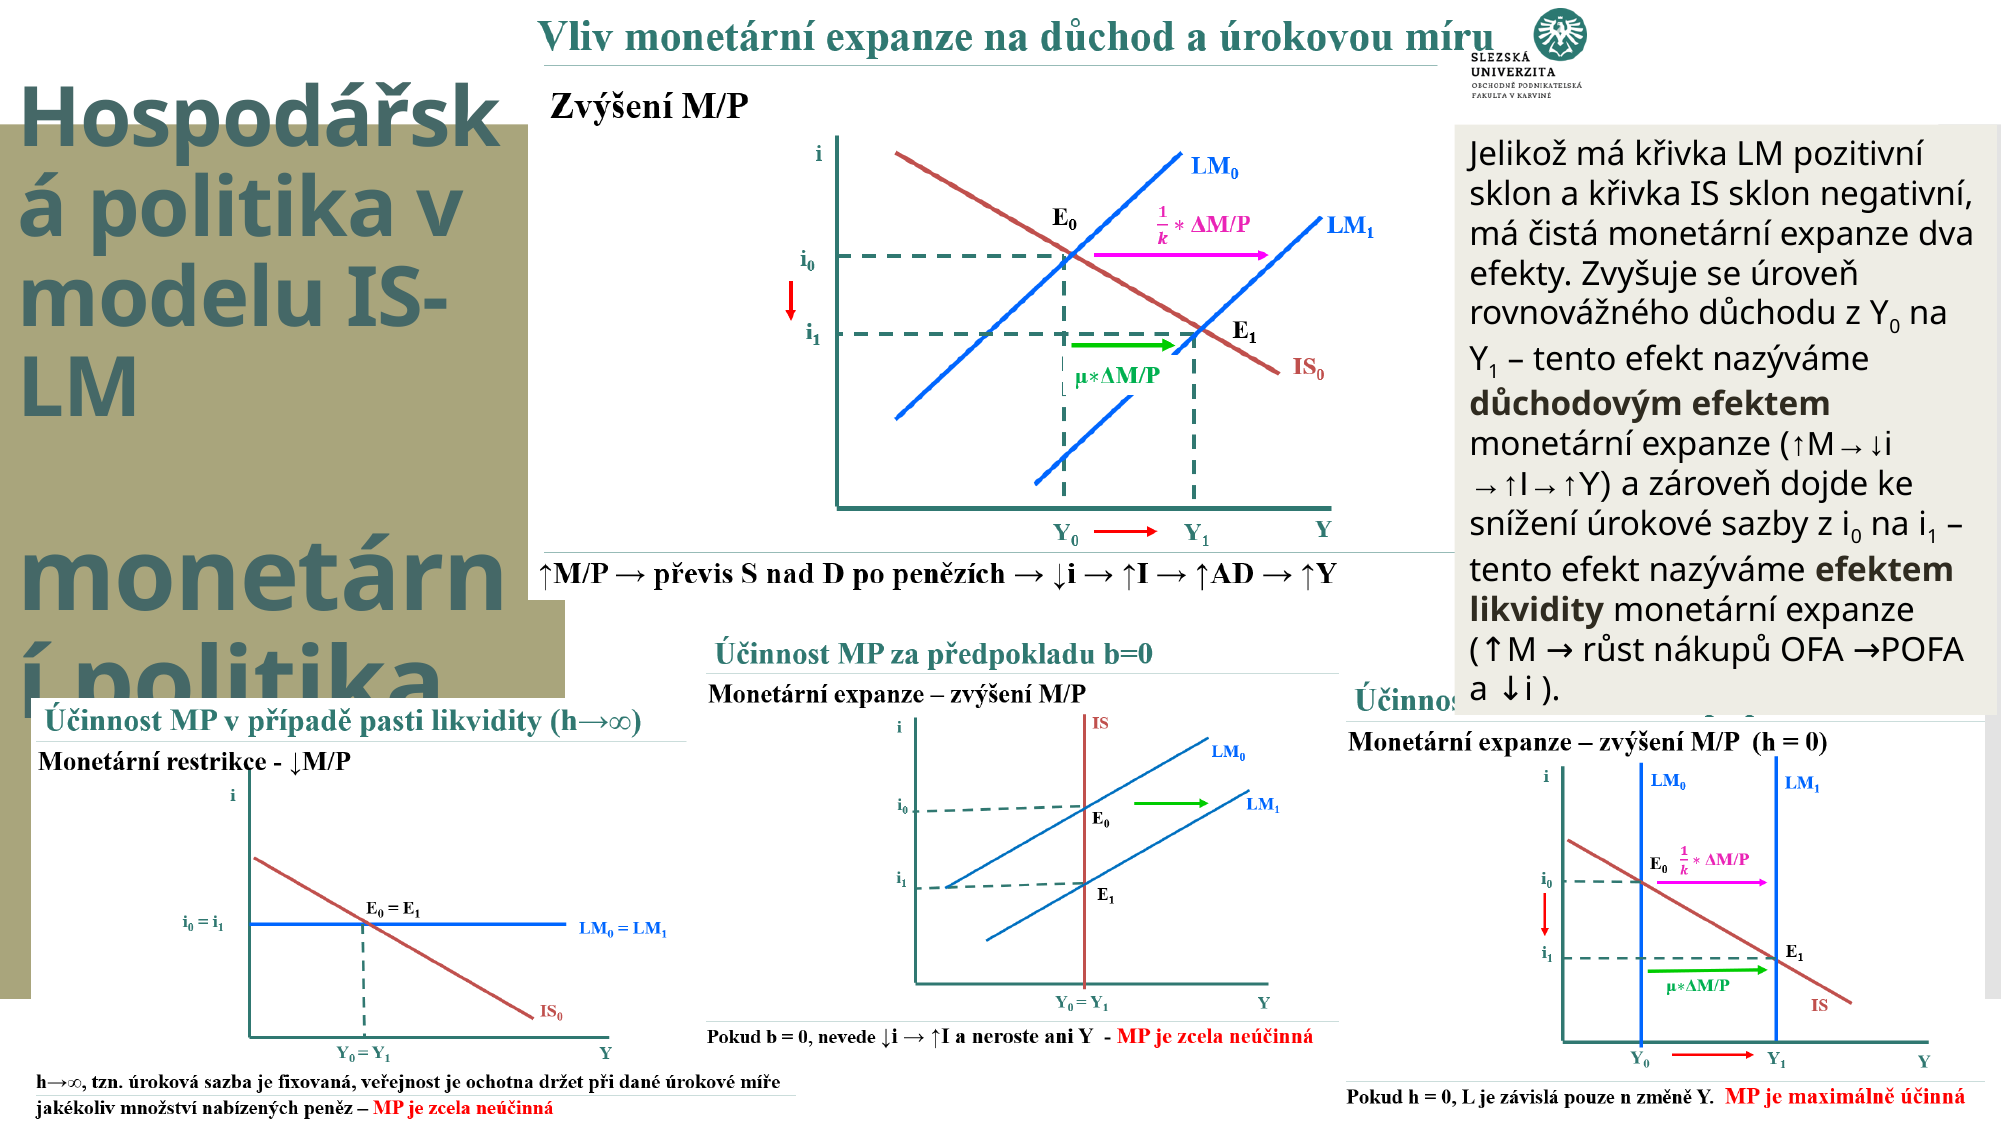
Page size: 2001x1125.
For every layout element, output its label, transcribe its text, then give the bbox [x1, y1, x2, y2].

text_box Jelikož má křivka LM pozitivní sklon a křivka IS sklon negativní, má čistá monetární expanze dva efekty. Zvyšuje se úroveň rovnovážného důchodu z Y0 na Y1 – tento efekt nazýváme důchodovým efektem monetární expanze (↑M→↓i →↑I→↑Y) a zároveň dojde ke snížení úrokové sazby z i0 na i1 – tento efekt nazýváme efektem likvidity monetární expanze (↑M → růst nákupů OFA →POFA a ↓i ). [1454, 124, 1997, 715]
title Hospodářská politika v modelu IS-LM monetární politika [3, 29, 528, 785]
picture [31, 622, 1985, 1125]
picture [527, 0, 1592, 600]
